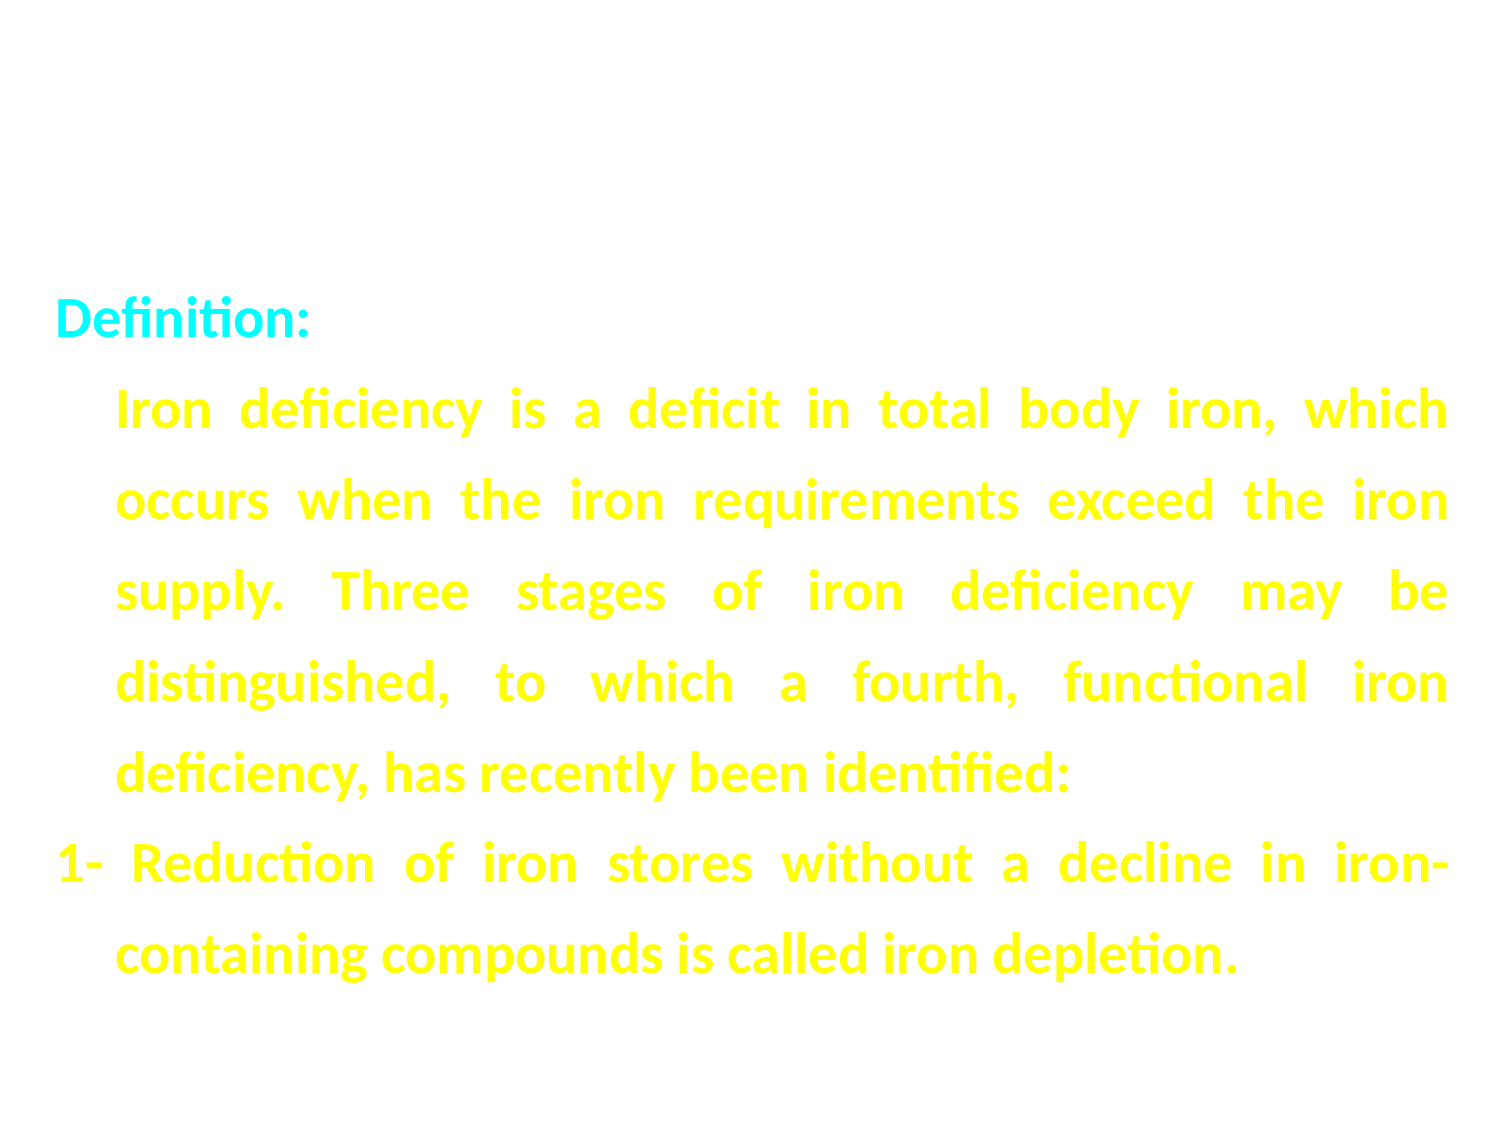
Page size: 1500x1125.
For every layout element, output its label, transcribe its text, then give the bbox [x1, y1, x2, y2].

text_box Iron deficiency Definition: Iron deficiency is a deficit in total body iron, which occurs when the iron requirements exceed the iron supply. Three stages of iron deficiency may be distinguished, to which a fourth, functional iron deficiency, has recently been identified: 1- Reduction of iron stores without a decline in iron-containing compounds is called iron depletion. [41, 42, 1465, 993]
